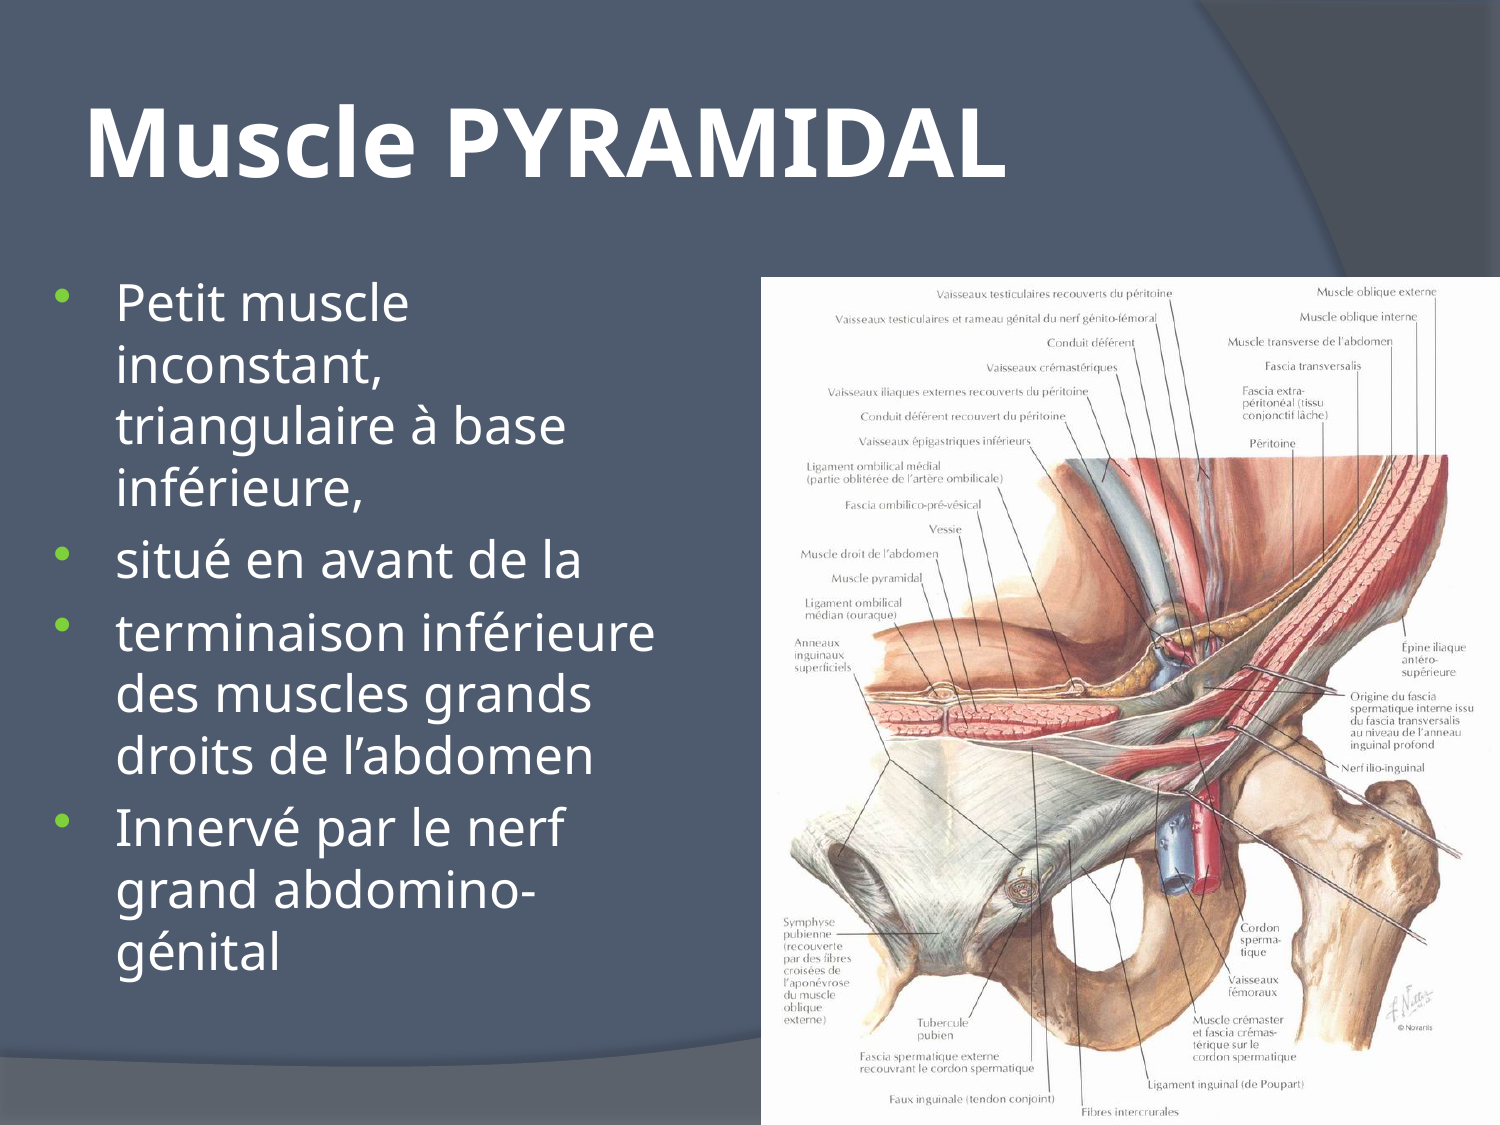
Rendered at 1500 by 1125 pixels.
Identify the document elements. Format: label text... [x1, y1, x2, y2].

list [761, 277, 1500, 1125]
list Petit muscle inconstant, triangulaire à base inférieure, situé en avant de la terminaison inférieure des muscles grands droits de l’abdomen Innervé par le nerf grand abdomino-génital [35, 262, 675, 1043]
title Muscle PYRAMIDAL [75, 45, 1300, 233]
